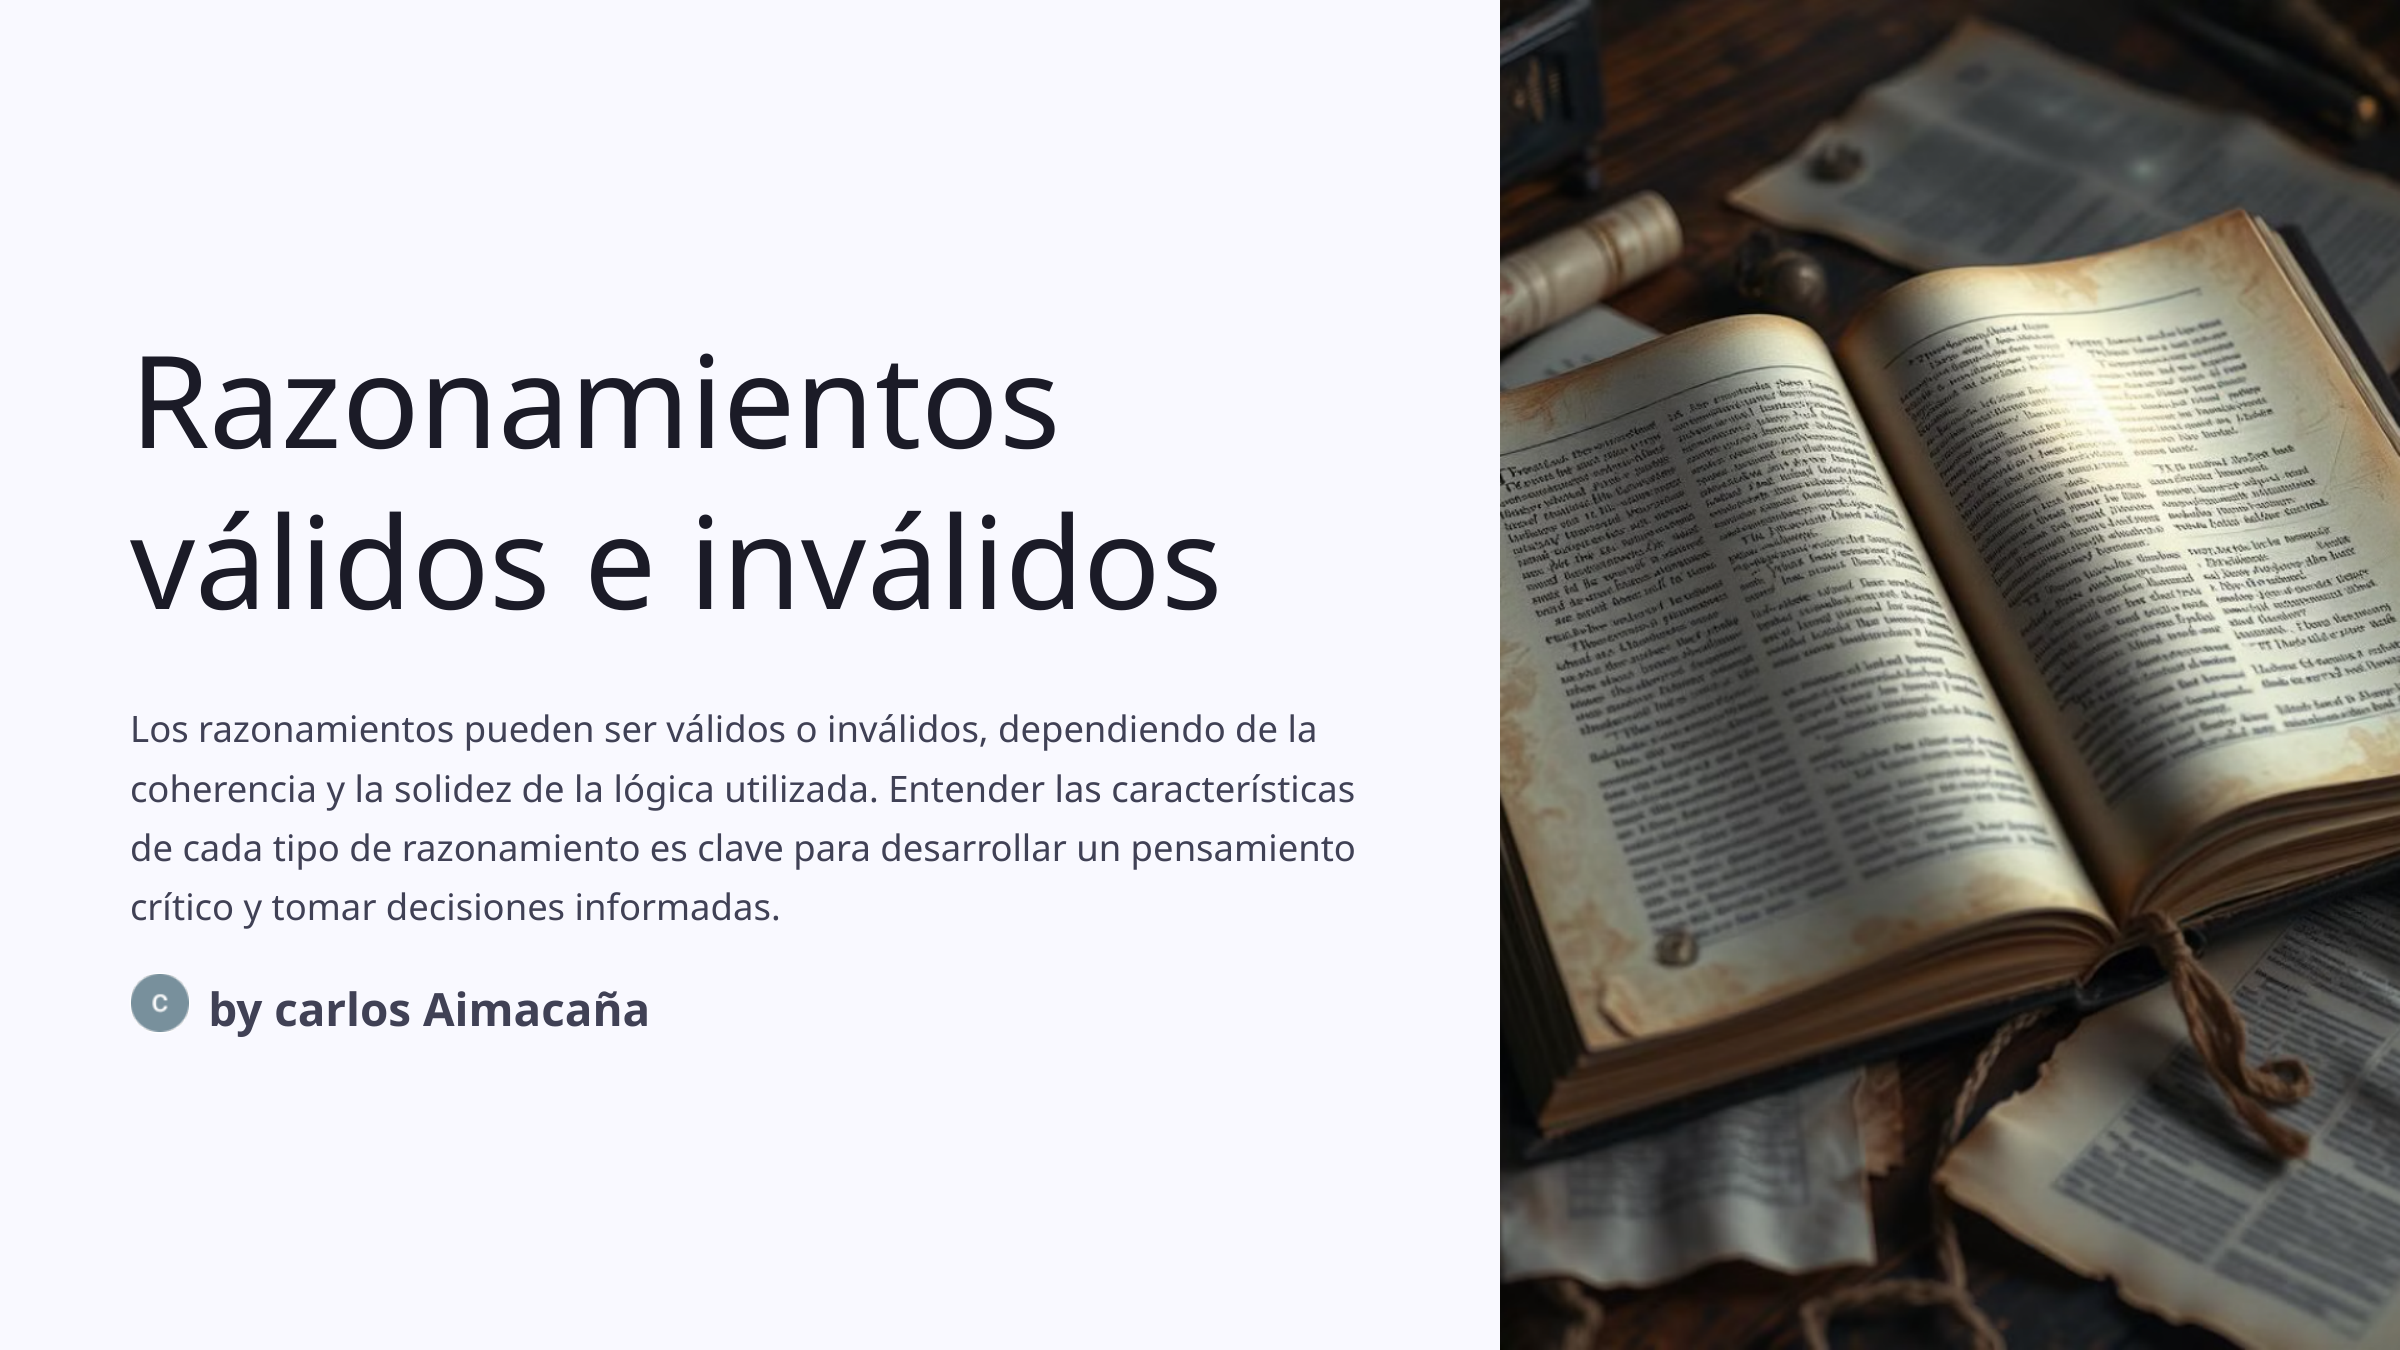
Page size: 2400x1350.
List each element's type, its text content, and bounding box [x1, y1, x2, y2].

text_box Razonamientos válidos e inválidos [130, 314, 1370, 635]
picture [1499, 0, 2400, 1350]
text_box by carlos Aimacaña [208, 970, 680, 1036]
text_box Los razonamientos pueden ser válidos o inválidos, dependiendo de la coherencia y la solidez de la lógica utilizada. Entender las características de cada tipo de razonamiento es clave para desarrollar un pensamiento crítico y tomar decisiones informadas. [130, 690, 1370, 929]
picture [131, 974, 189, 1032]
